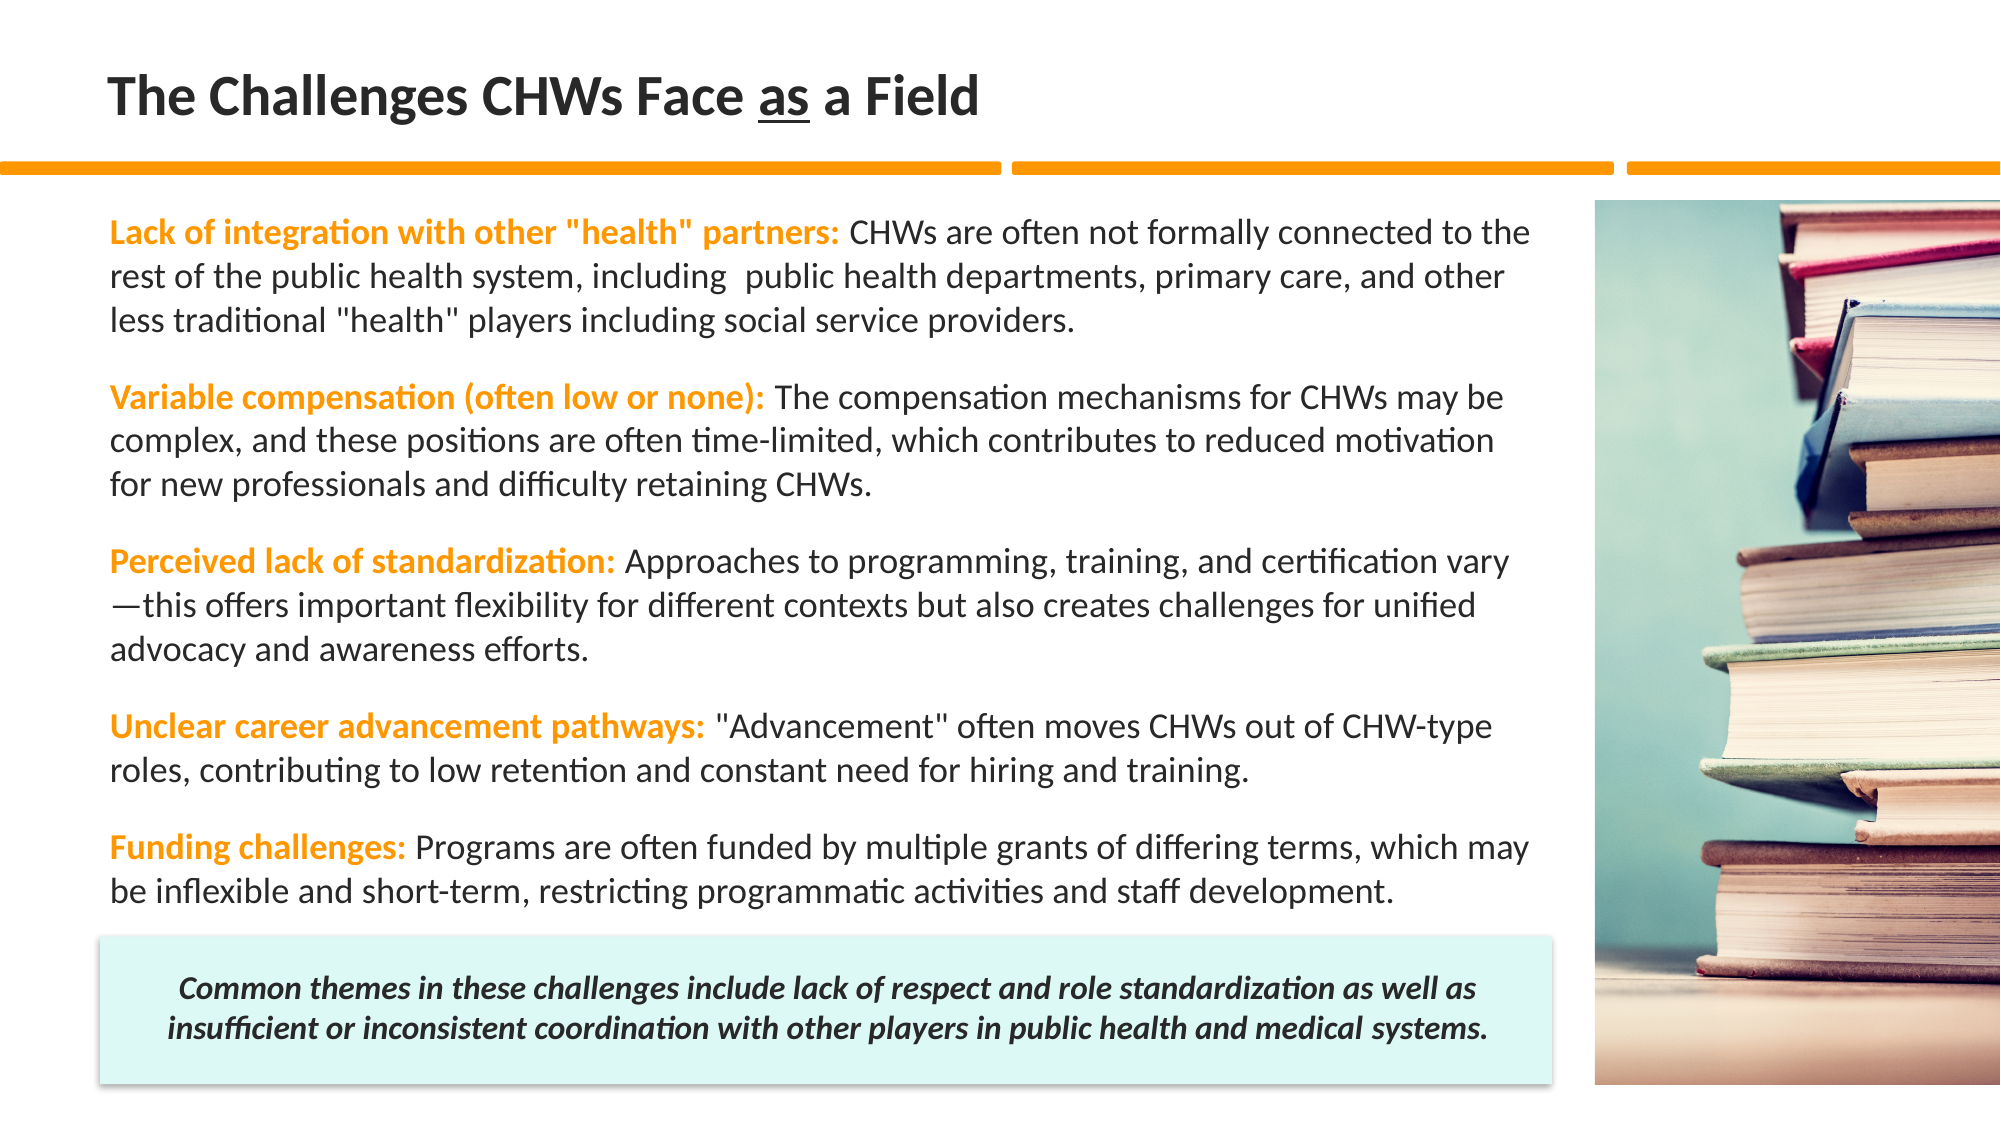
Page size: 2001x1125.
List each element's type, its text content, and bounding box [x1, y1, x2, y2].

title The Challenges CHWs Face as a Field [99, 46, 1901, 139]
picture [1594, 200, 2000, 1085]
text_box [99, 936, 1552, 1085]
text_box Common themes in these challenges include lack of respect and role standardization as well as insufficient or inconsistent coordination with other players in public health and medical systems. [126, 959, 1531, 1054]
text_box Lack of integration with other "health" partners: CHWs are often not formally connected to the rest of the public health system, including public health departments, primary care, and other less traditional "health" players including social service providers. Variable compensation (often low or none): The compensation mechanisms for CHWs may be complex, and these positions are often time-limited, which contributes to reduced motivation for new professionals and difficulty retaining CHWs. Perceived lack of standardization: Approaches to programming, training, and certification vary—this offers important flexibility for different contexts but also creates challenges for unified advocacy and awareness efforts. Unclear career advancement pathways: "Advancement" often moves CHWs out of CHW-type roles, contributing to low retention and constant need for hiring and training. Funding challenges: Programs are often funded by multiple grants of differing terms, which may be inflexible and short-term, restricting programmatic activities and staff development. [57, 200, 1552, 1125]
